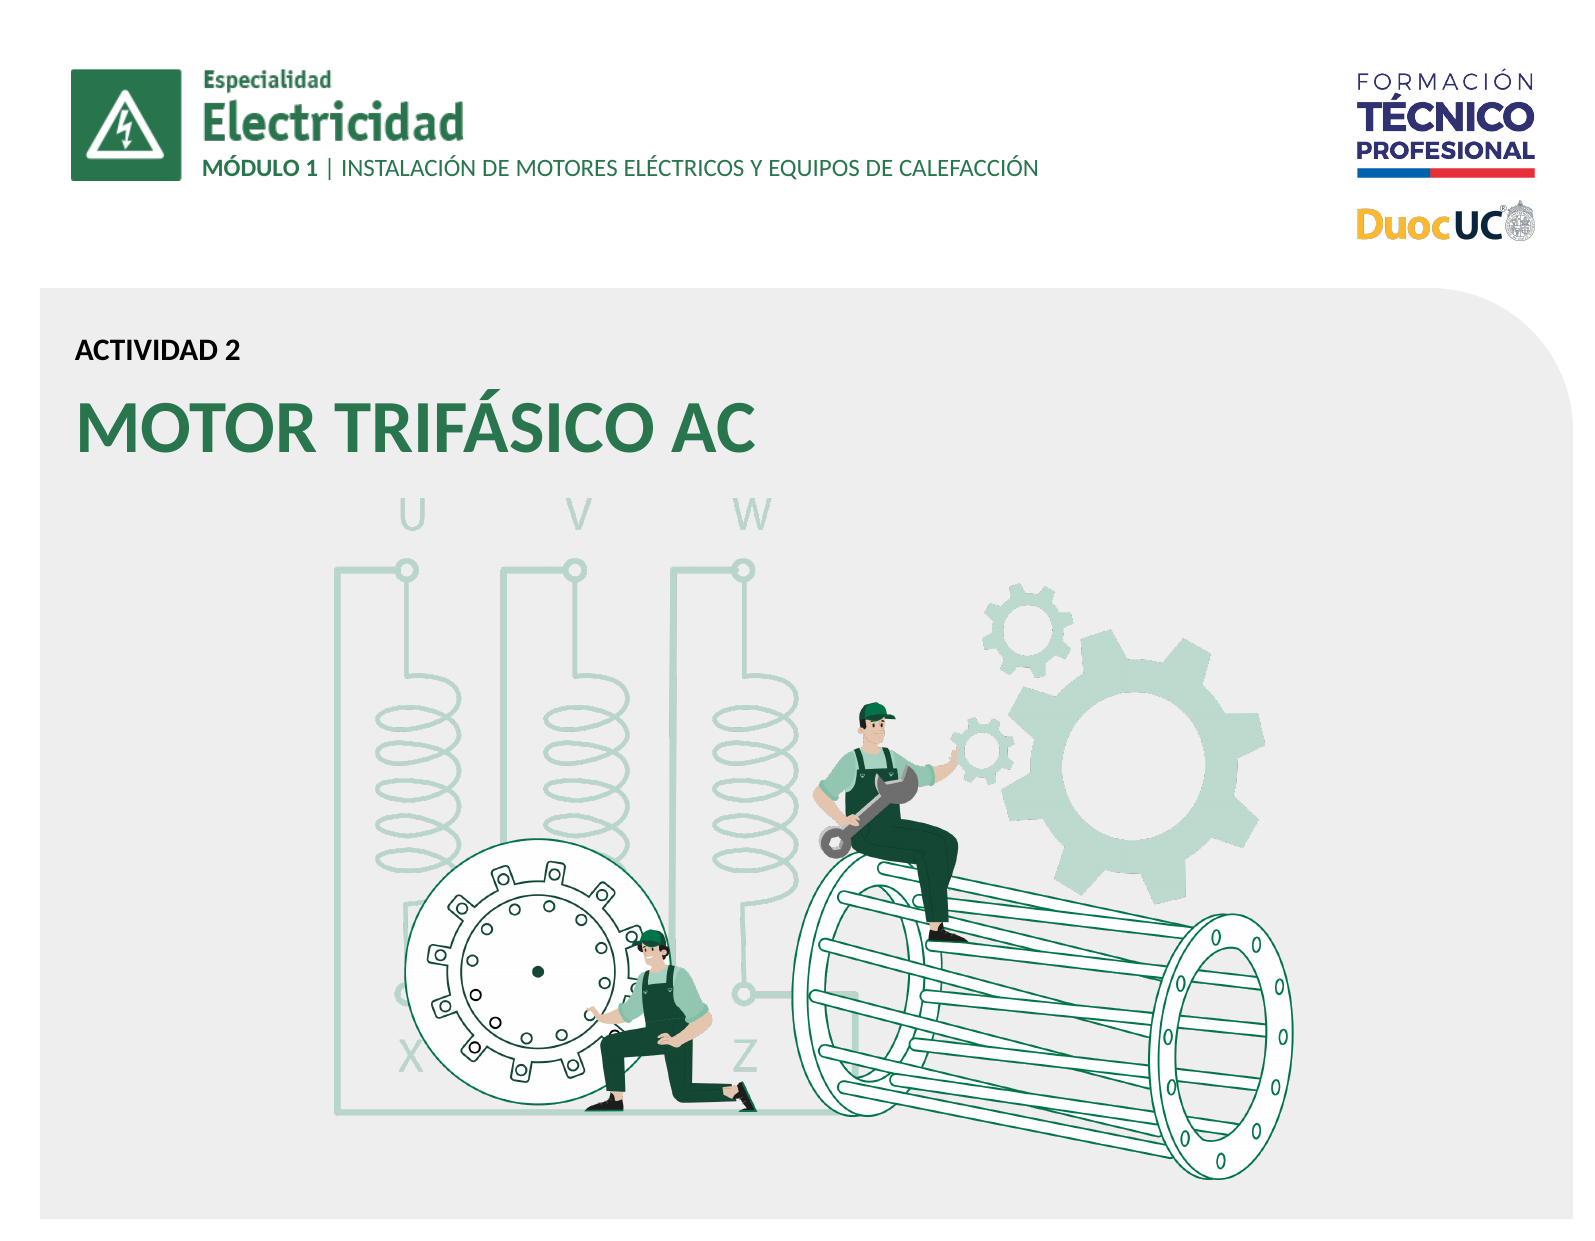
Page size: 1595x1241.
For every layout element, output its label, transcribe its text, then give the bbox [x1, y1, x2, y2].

text_box MOTOR TRIFÁSICO AC [59, 373, 798, 483]
text_box MÓDULO 1 | INSTALACIÓN DE MOTORES ELÉCTRICOS Y EQUIPOS DE CALEFACCIÓN [186, 136, 1159, 193]
picture [1357, 200, 1535, 241]
picture [1357, 68, 1535, 178]
picture [71, 68, 762, 181]
picture [334, 498, 1307, 1190]
text_box ACTIVIDAD 2 [59, 351, 297, 373]
